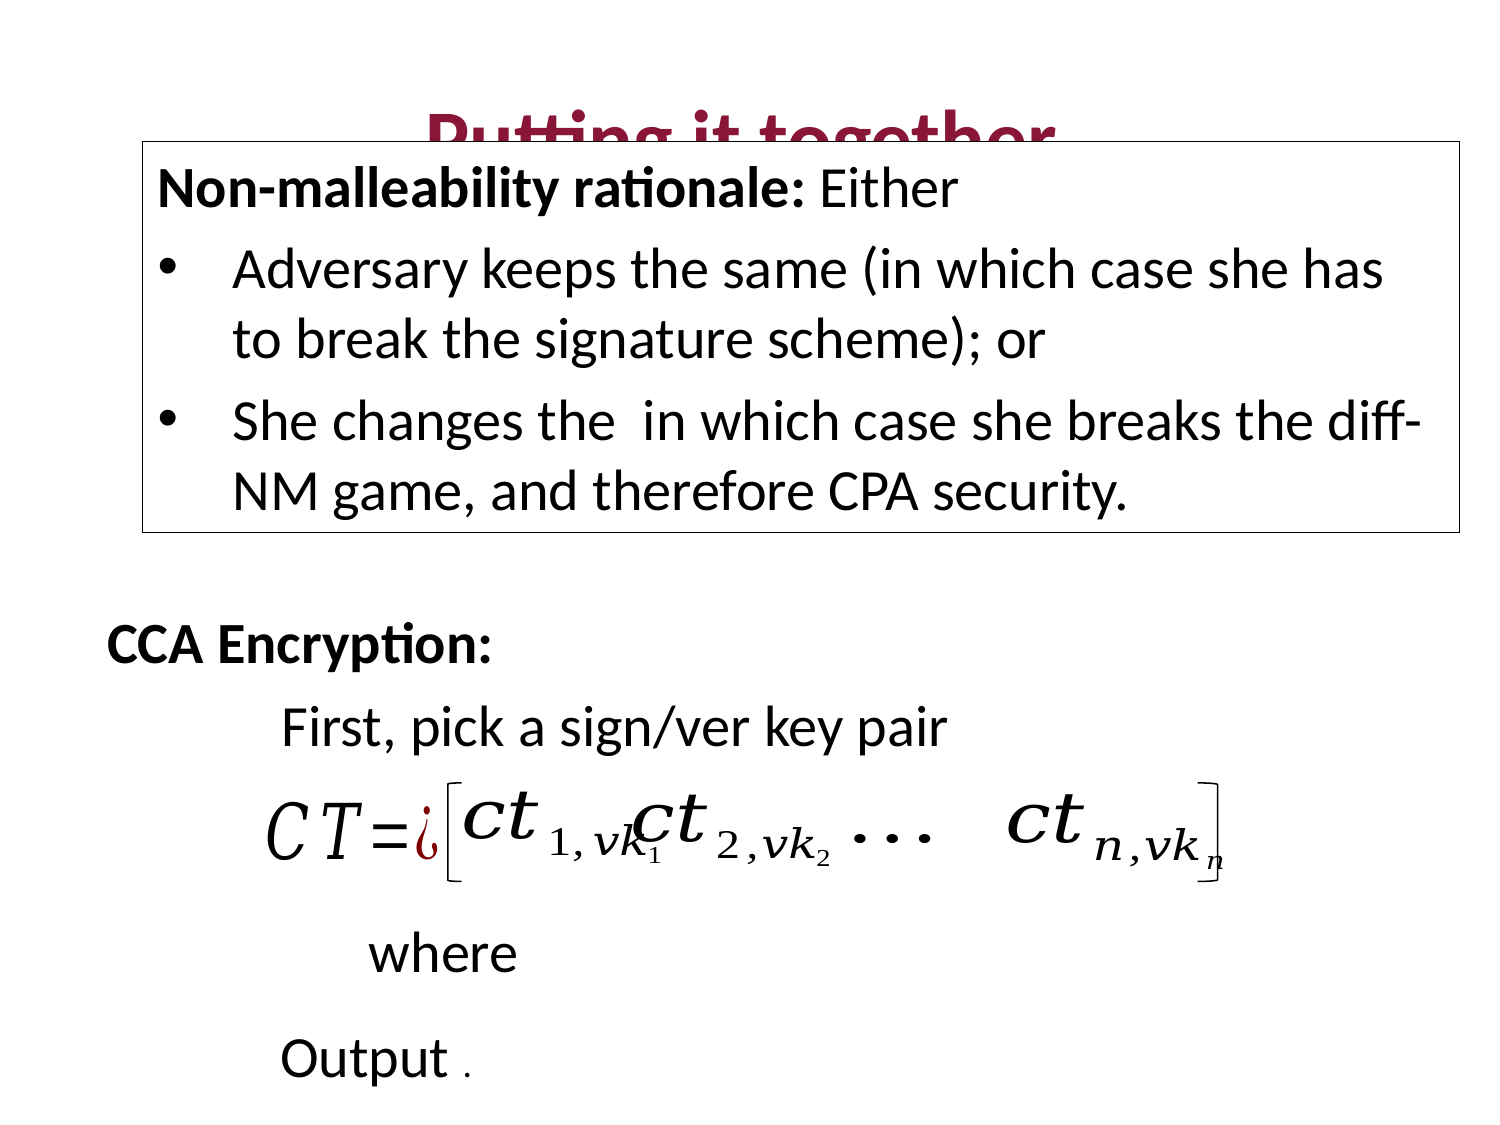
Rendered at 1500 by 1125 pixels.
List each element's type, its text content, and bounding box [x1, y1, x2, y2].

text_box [447, 774, 1223, 882]
text_box CCA Encryption: [92, 597, 1460, 823]
text_box Putting it together [0, 78, 1500, 327]
